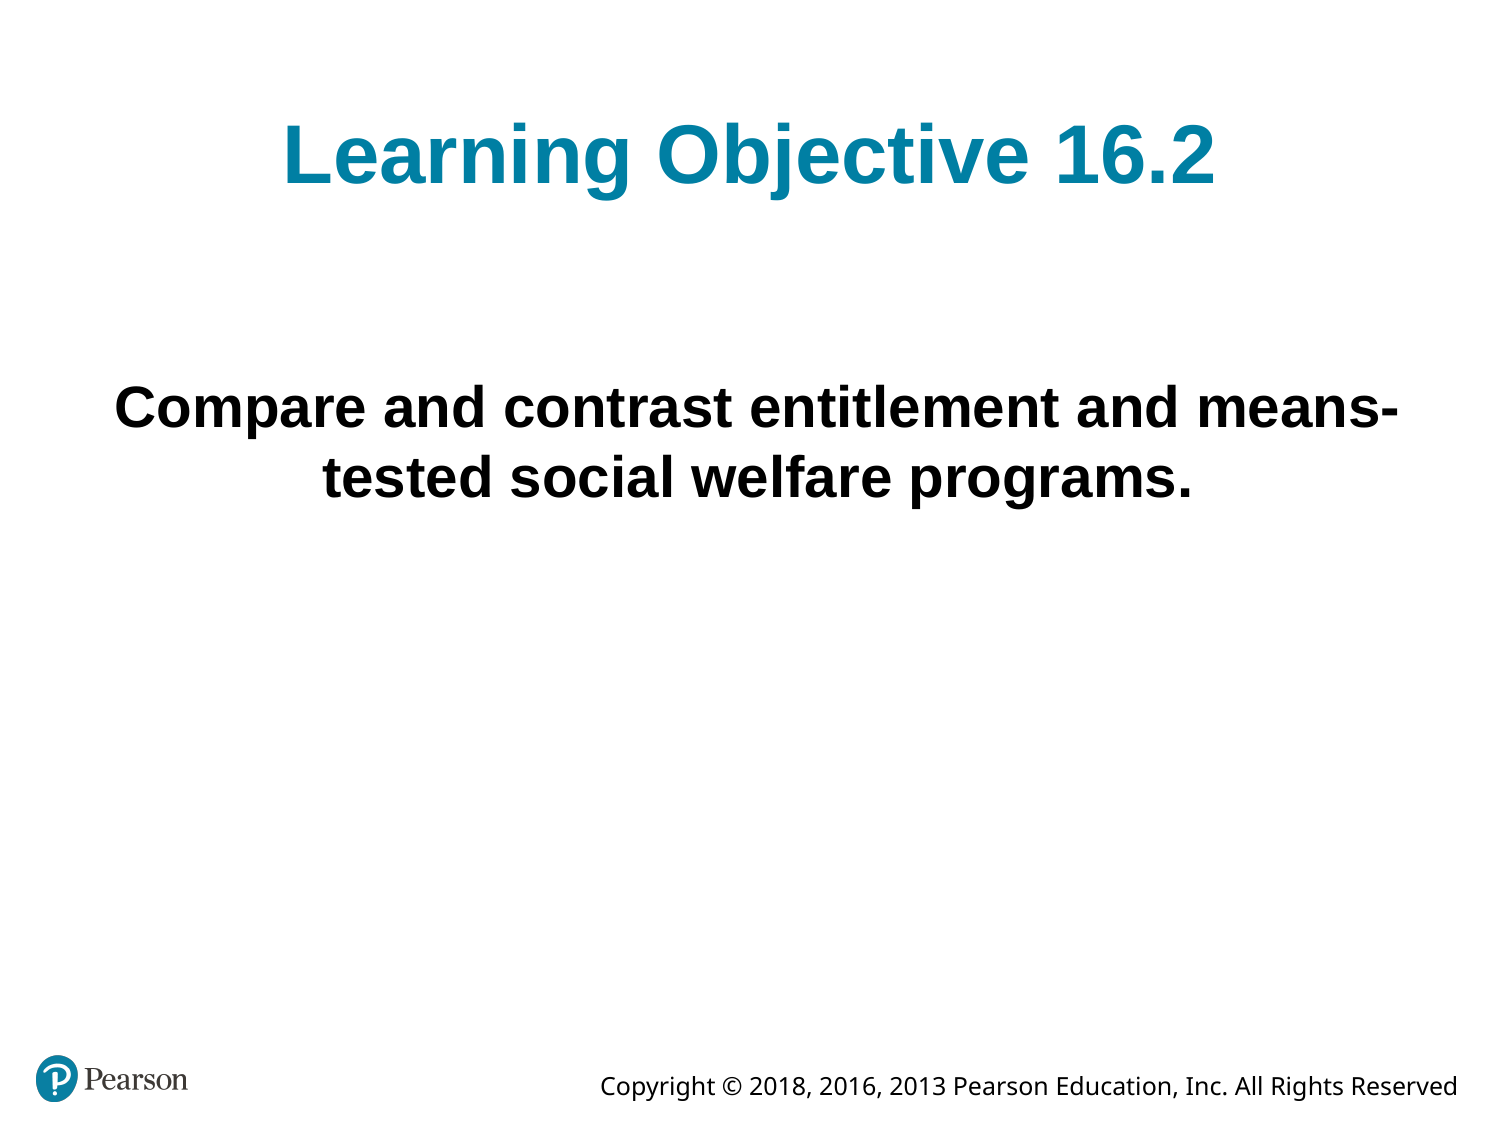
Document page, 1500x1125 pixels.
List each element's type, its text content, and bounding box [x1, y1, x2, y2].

picture [36, 1055, 52, 1071]
picture [44, 1064, 70, 1089]
picture [36, 1088, 47, 1102]
list Compare and contrast entitlement and means-tested social welfare programs. [75, 262, 1425, 1005]
picture [62, 1055, 188, 1102]
title Learning Objective 16.2 [75, 35, 1425, 216]
